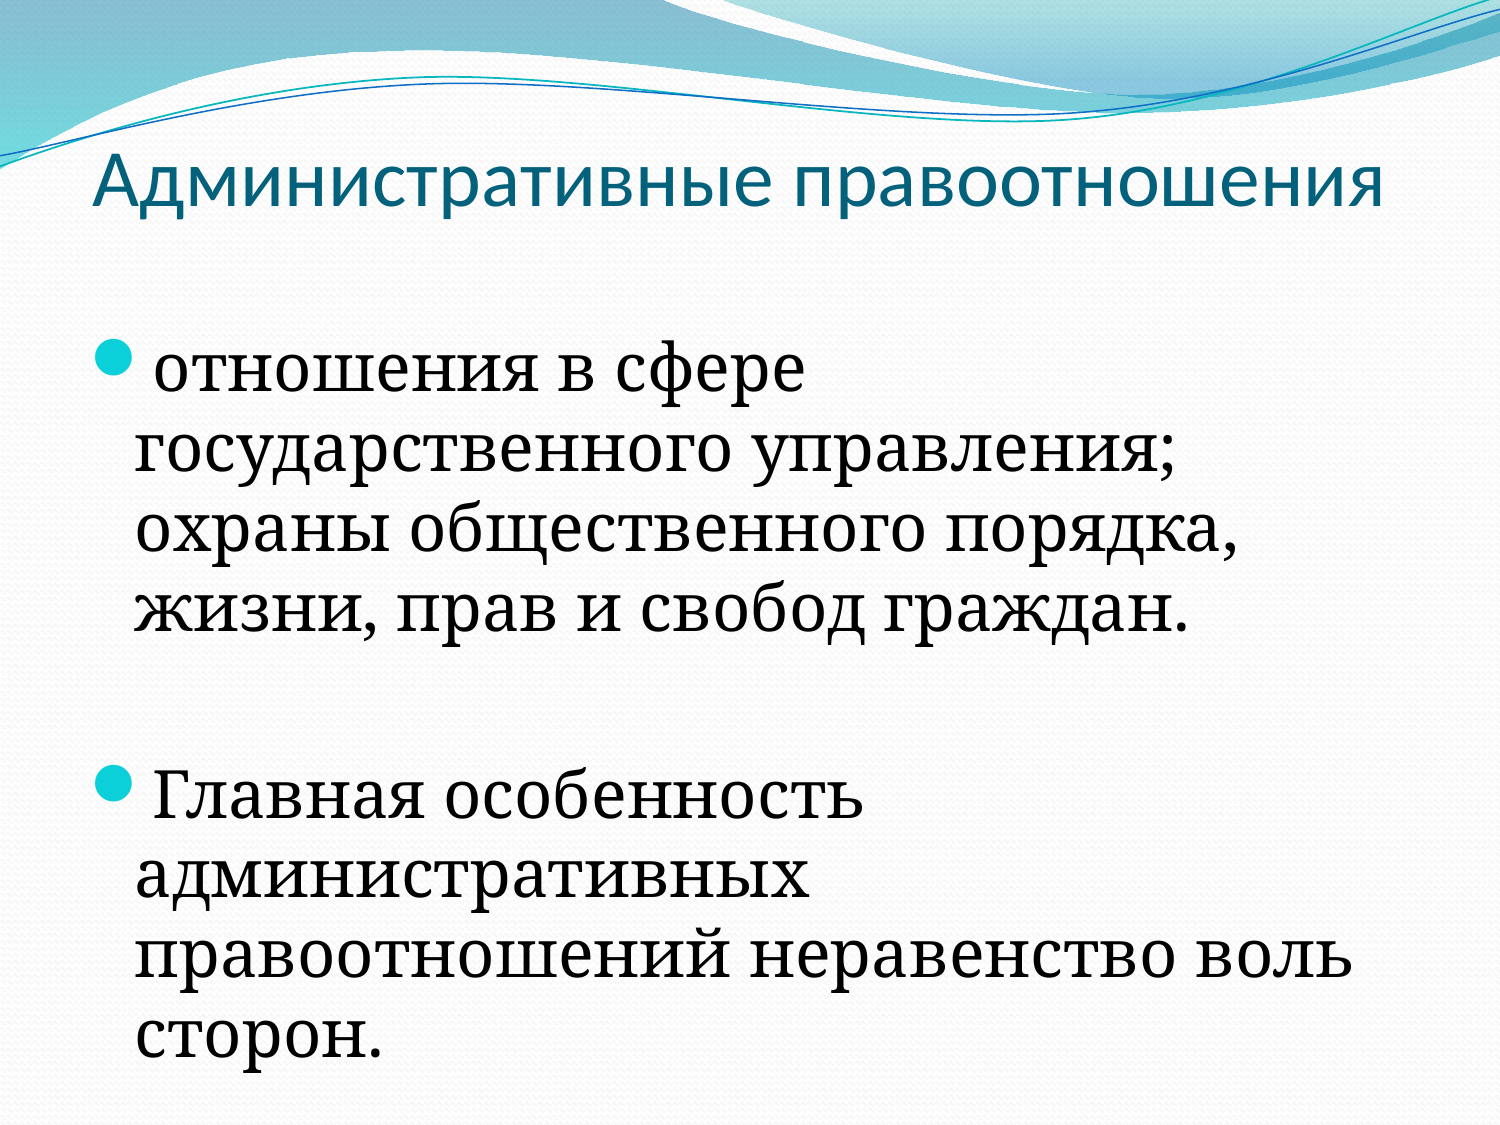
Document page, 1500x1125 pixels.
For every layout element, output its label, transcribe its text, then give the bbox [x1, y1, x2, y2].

list отношения в сфере государственного управления; охраны общественного порядка, жизни, прав и свобод граждан. Главная особенность административных правоотношений неравенство воль сторон. [75, 317, 1425, 1038]
title Административные правоотношения [75, 115, 1425, 223]
